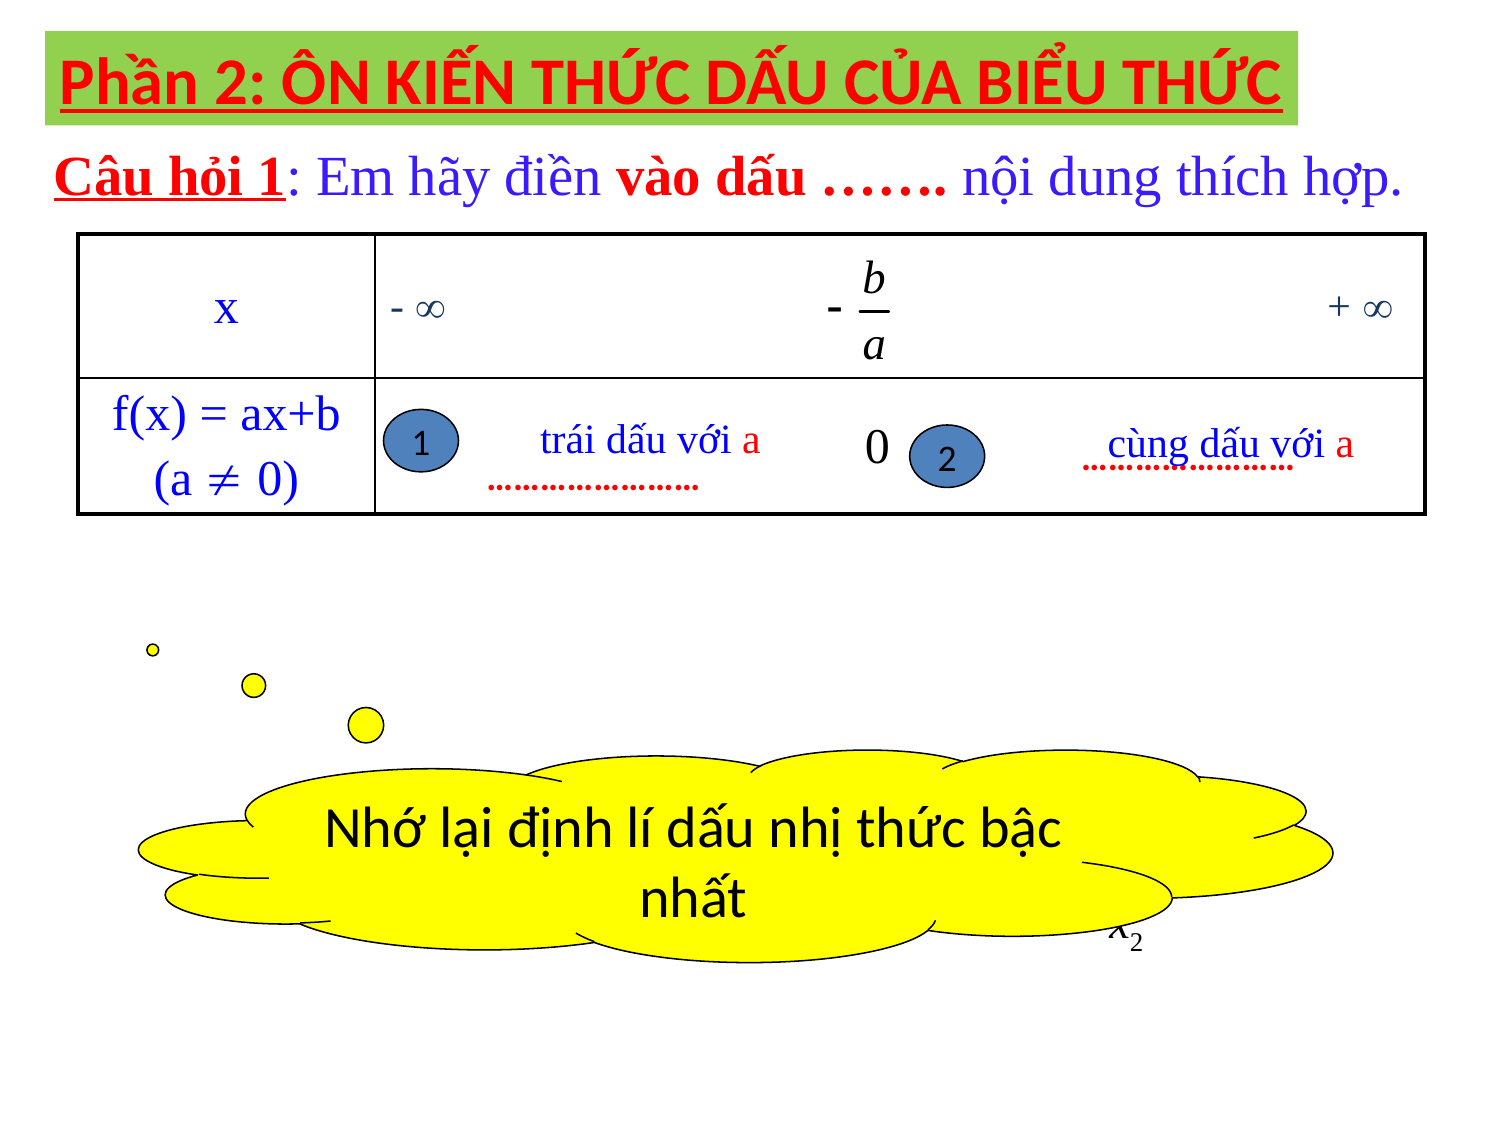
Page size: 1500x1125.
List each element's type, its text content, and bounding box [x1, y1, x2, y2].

text_box Nhớ lại định lí dấu nhị thức bậc nhất [348, 707, 384, 743]
table_cell f(x) = ax+b (a  0) [80, 379, 374, 512]
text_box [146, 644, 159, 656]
text_box cùng dấu với a [1059, 390, 1403, 491]
text_box 2 [909, 424, 985, 488]
table_header -  +  [376, 236, 1423, 377]
text_box trái dấu với a [471, 386, 830, 487]
text_box Phần 2: ÔN KIẾN THỨC DẤU CỦA BIỂU THỨC [45, 30, 1299, 126]
text_box 1 [383, 409, 459, 472]
text_box Nhớ lại định lí dấu nhị thức bậc nhất [138, 750, 1333, 963]
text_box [1099, 891, 1151, 963]
text_box …………………… [471, 487, 808, 506]
table_cell 0 [376, 379, 1423, 512]
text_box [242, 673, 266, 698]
subtitle Câu hỏi 1: Em hãy điền vào dấu ……. nội dung thích hợp. [38, 130, 1462, 214]
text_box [819, 248, 898, 370]
table_header x [80, 236, 374, 377]
